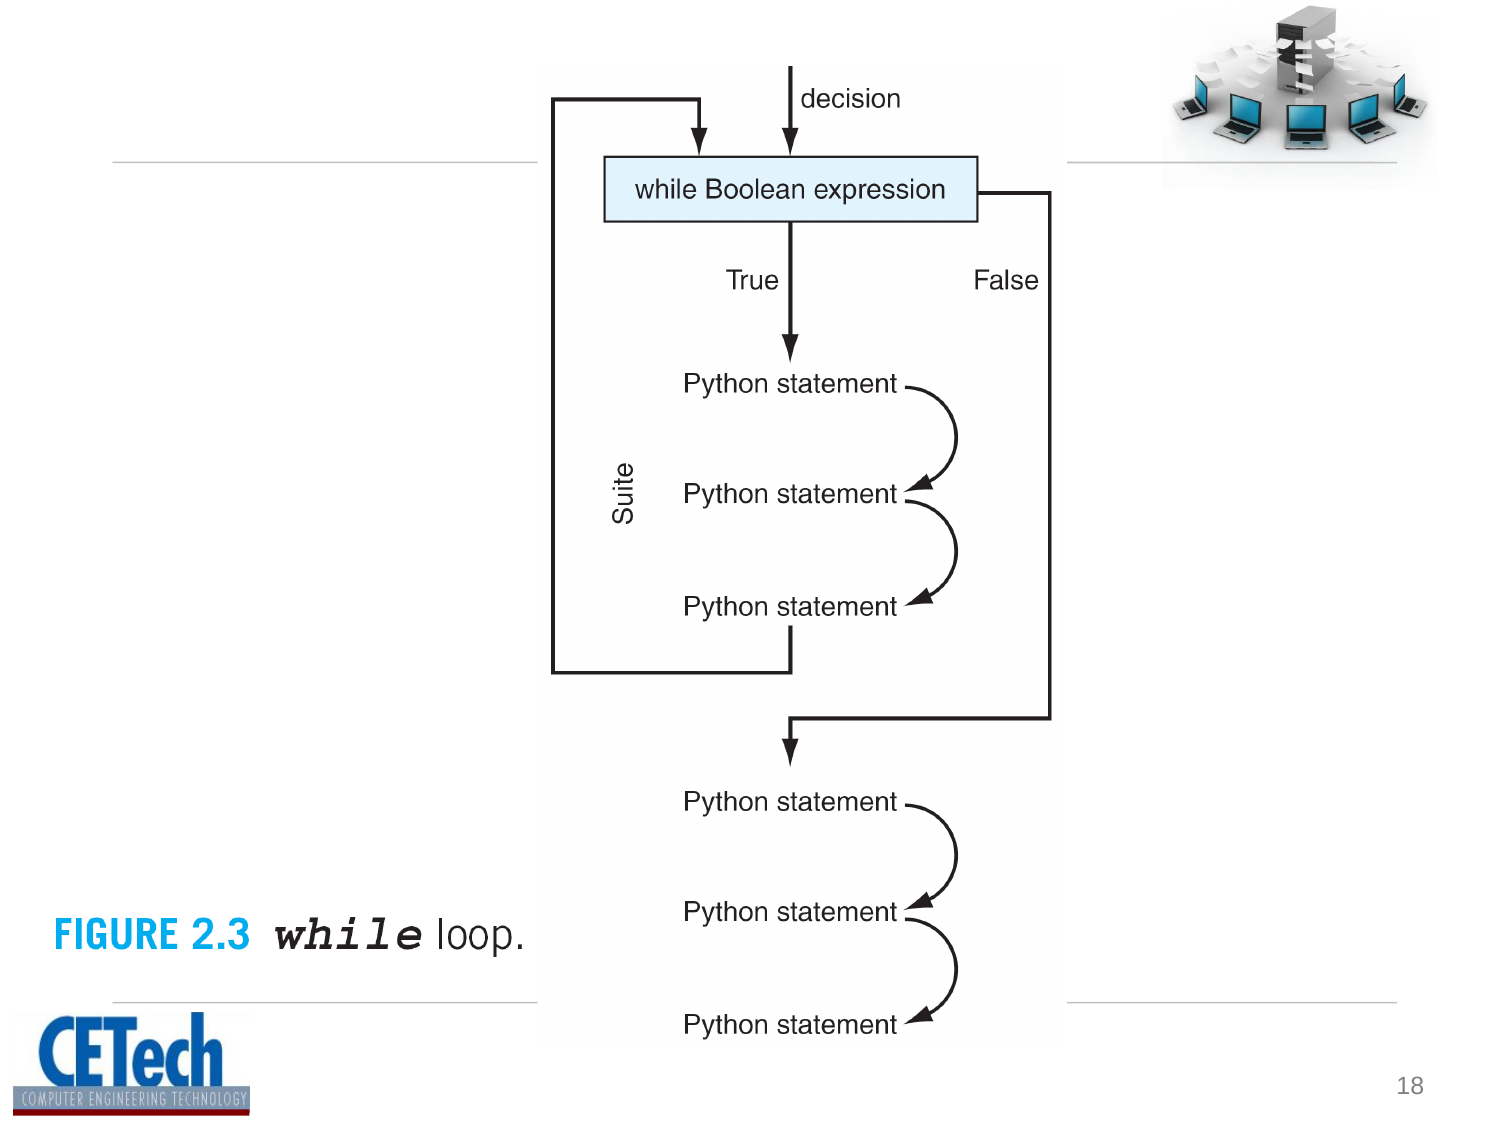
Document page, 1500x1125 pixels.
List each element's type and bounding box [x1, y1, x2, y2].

picture [12, 1012, 250, 1113]
picture [49, 912, 524, 961]
picture [537, 62, 1068, 1051]
picture [1162, 0, 1438, 190]
